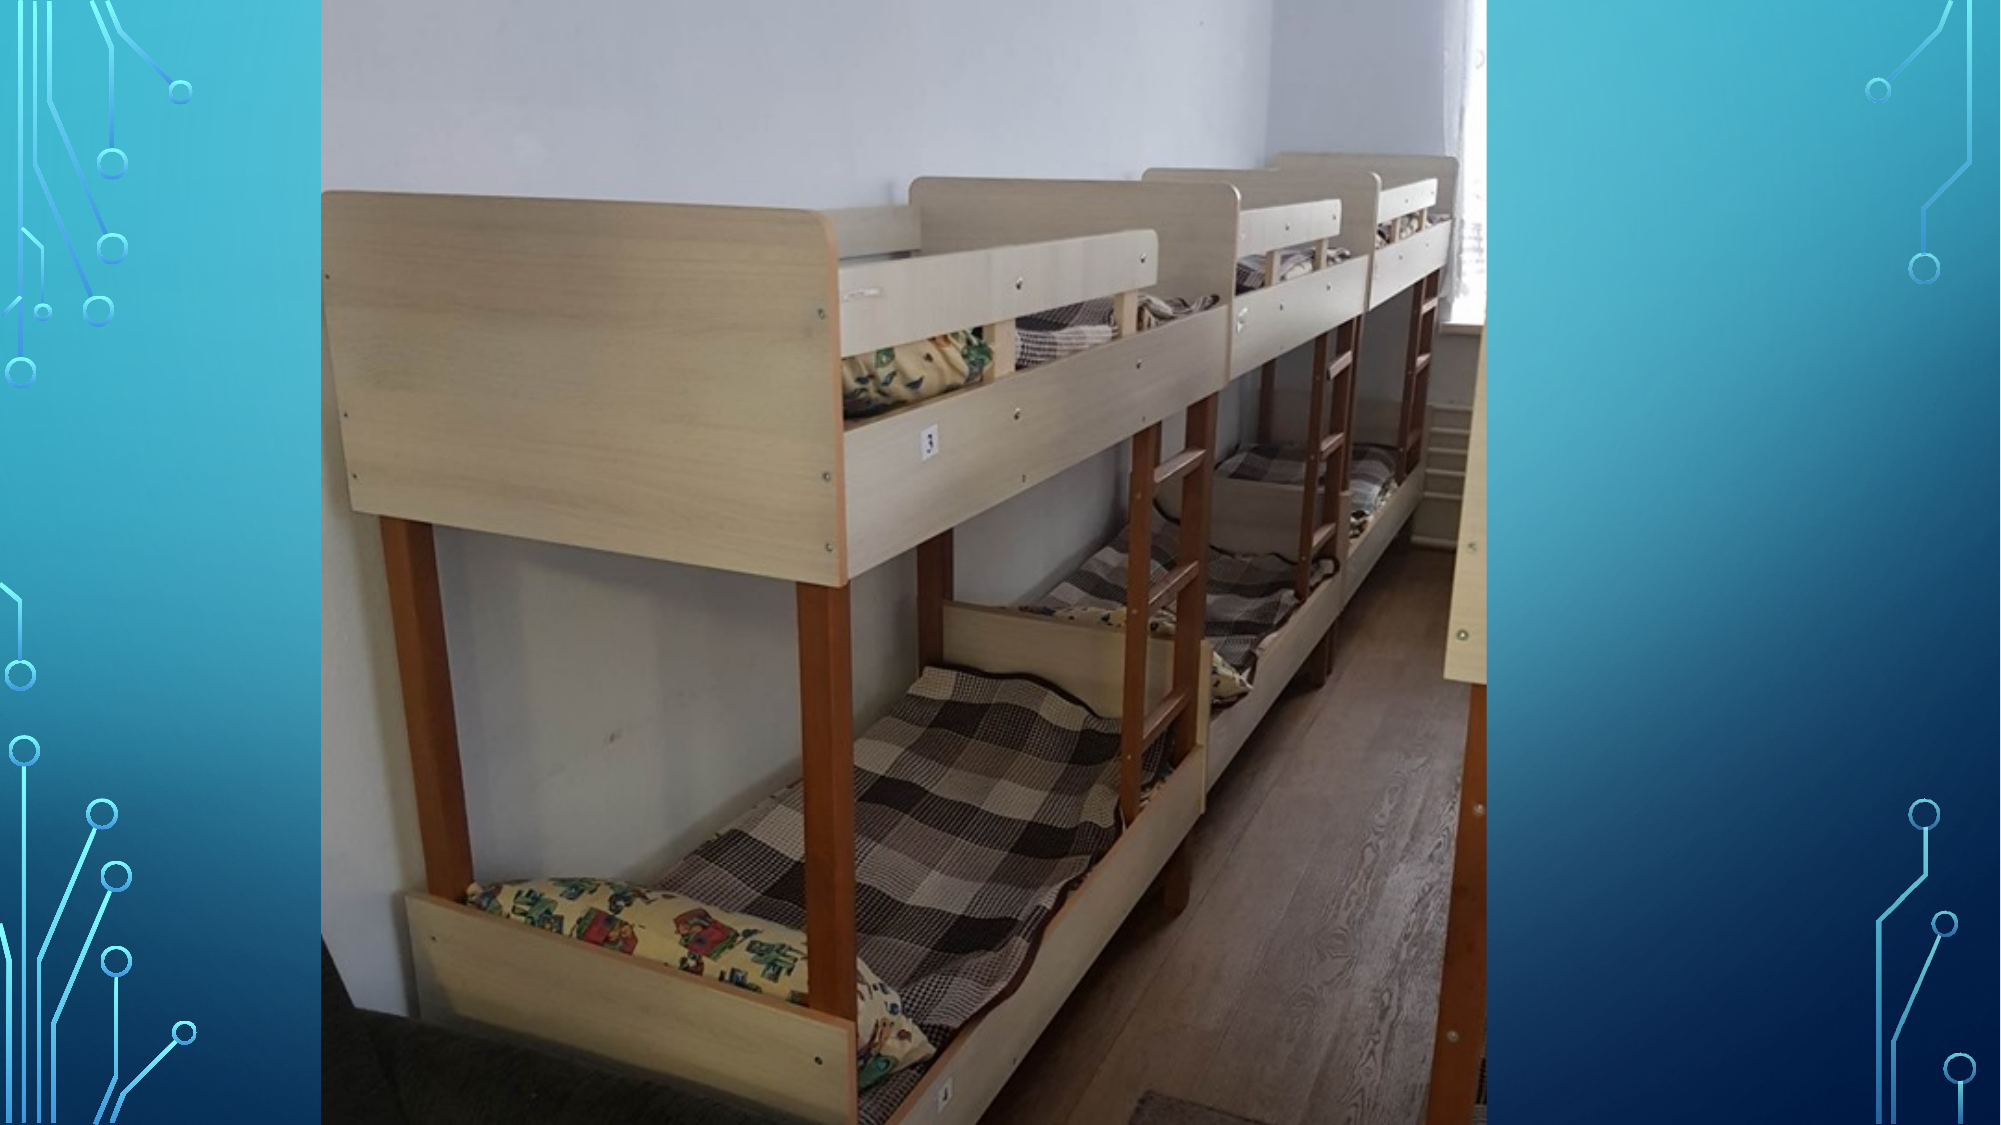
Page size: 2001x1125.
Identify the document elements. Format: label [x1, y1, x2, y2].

picture [163, 0, 1487, 1125]
